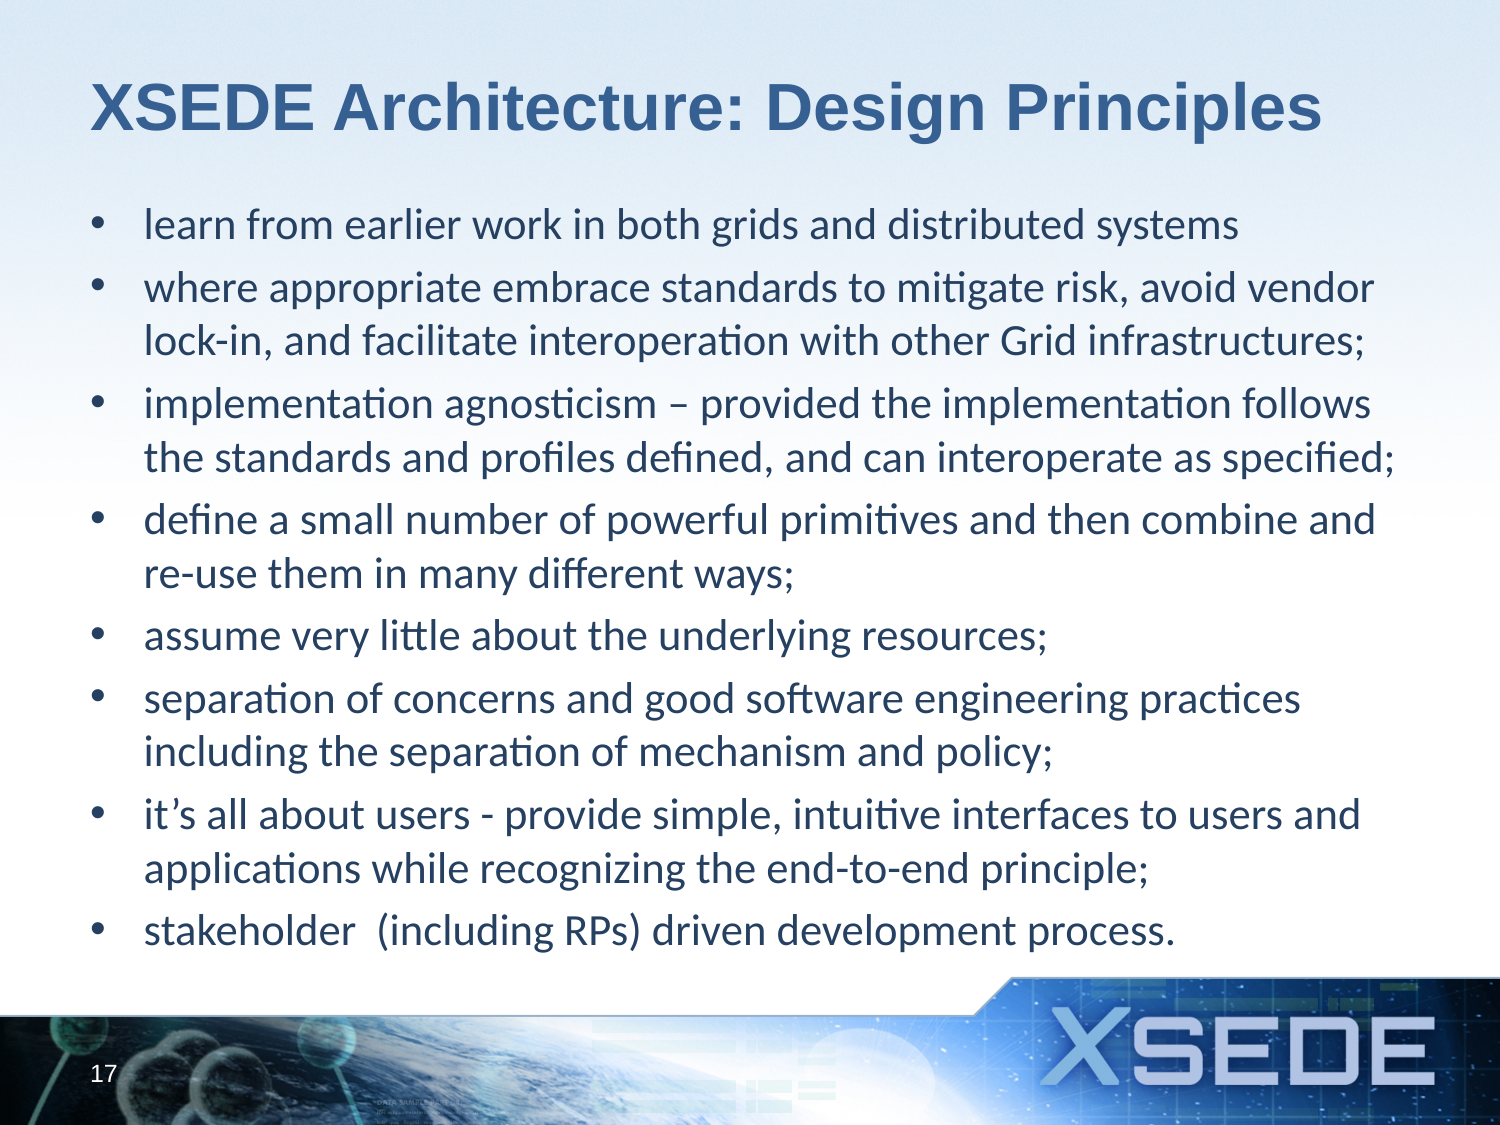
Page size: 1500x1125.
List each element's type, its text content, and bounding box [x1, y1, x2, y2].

picture [0, 0, 1500, 1125]
title XSEDE Architecture: Design Principles [74, 44, 1426, 163]
list learn from earlier work in both grids and distributed systems where appropriate embrace standards to mitigate risk, avoid vendor lock-in, and facilitate interoperation with other Grid infrastructures; implementation agnosticism – provided the implementation follows the standards and profiles defined, and can interoperate as specified; define a small number of powerful primitives and then combine and re-use them in many different ways; assume very little about the underlying resources; separation of concerns and good software engineering practices including the separation of mechanism and policy; it’s all about users - provide simple, intuitive interfaces to users and applications while recognizing the end-to-end principle; stakeholder (including RPs) driven development process. [74, 187, 1426, 976]
slide_number 17 [75, 1042, 275, 1103]
